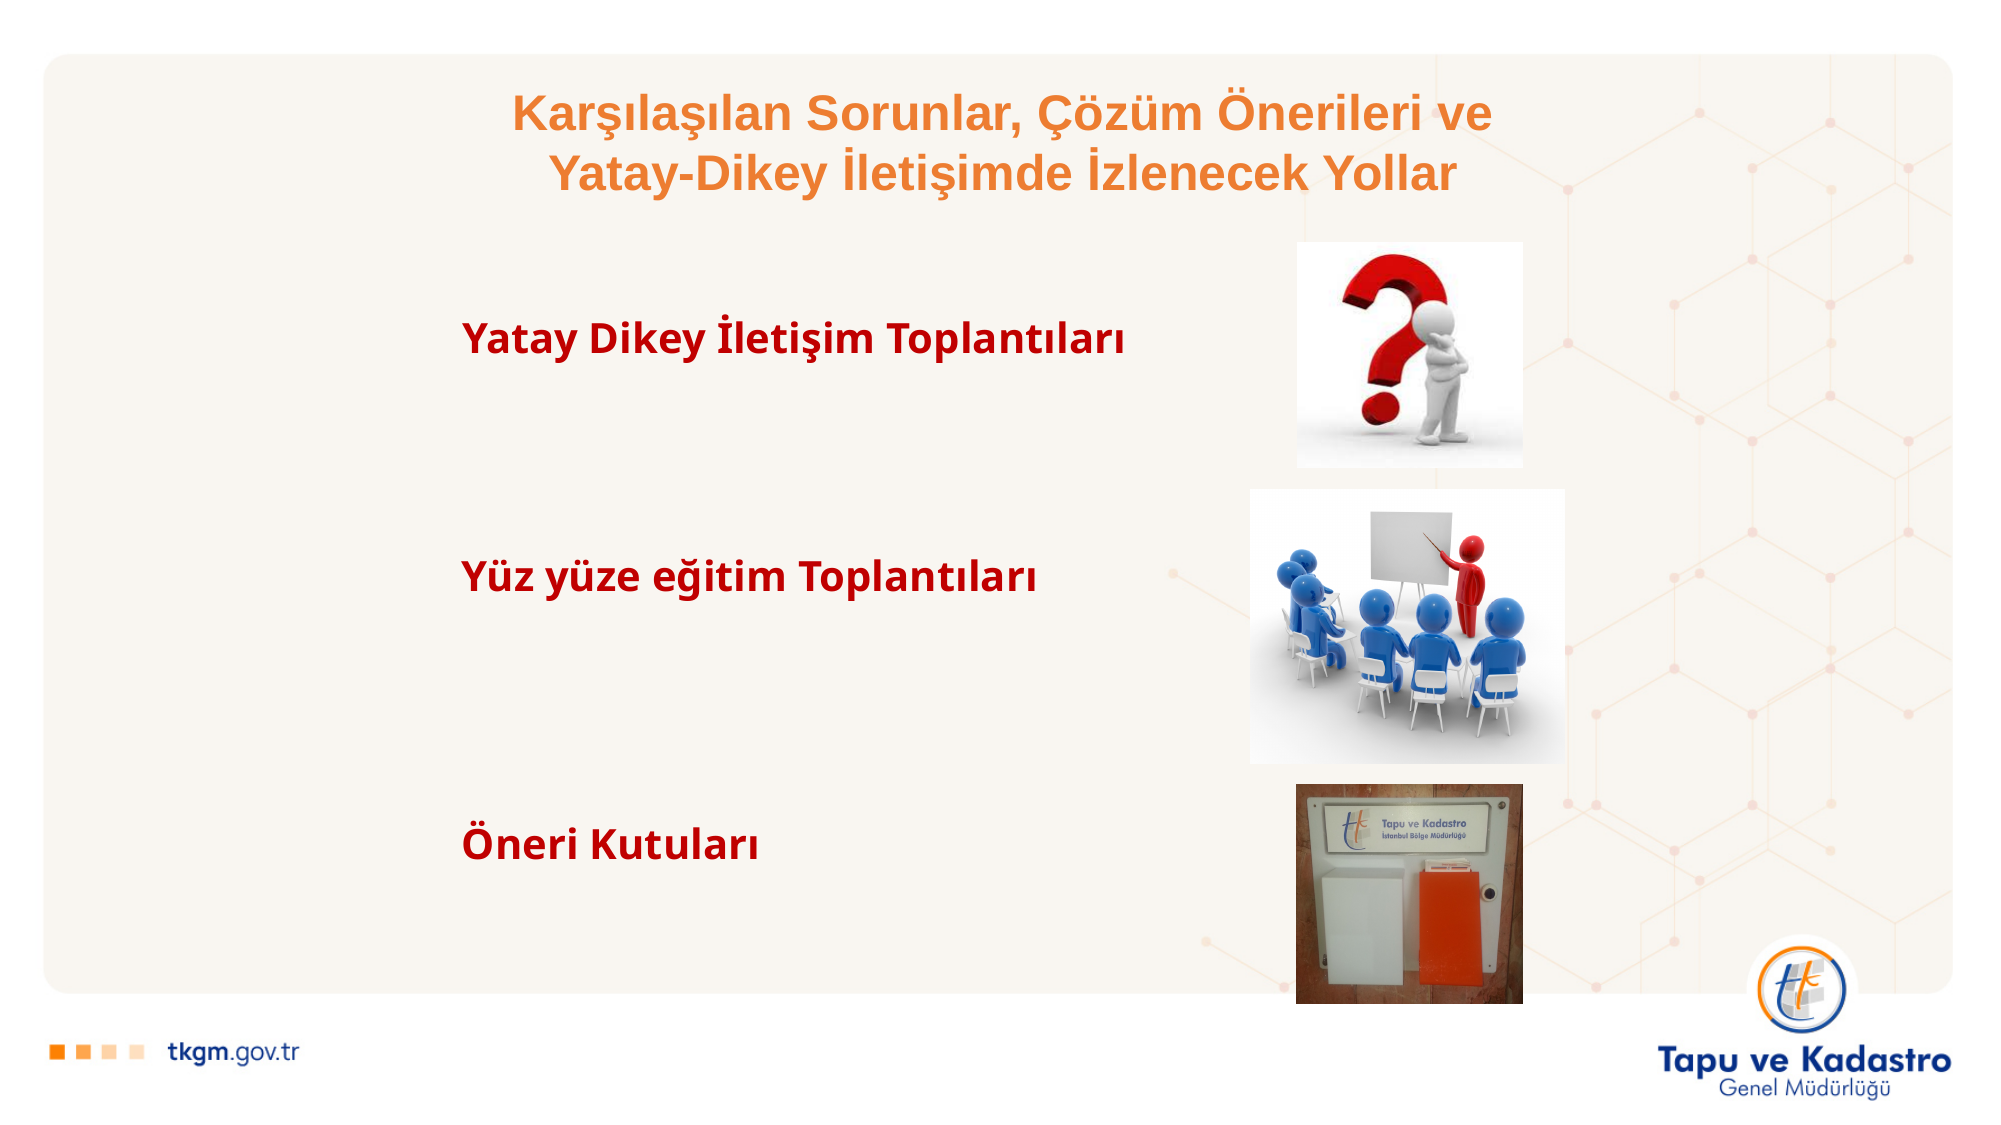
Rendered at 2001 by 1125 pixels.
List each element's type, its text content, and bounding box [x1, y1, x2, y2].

text_box Yüz yüze eğitim Toplantıları [447, 542, 1136, 614]
picture [0, 0, 2001, 1125]
text_box Öneri Kutuları [447, 810, 1136, 882]
text_box Karşılaşılan Sorunlar, Çözüm Önerileri ve Yatay-Dikey İletişimde İzlenecek Yollar [196, 72, 1811, 208]
text_box Yatay Dikey İletişim Toplantıları [447, 310, 1185, 381]
